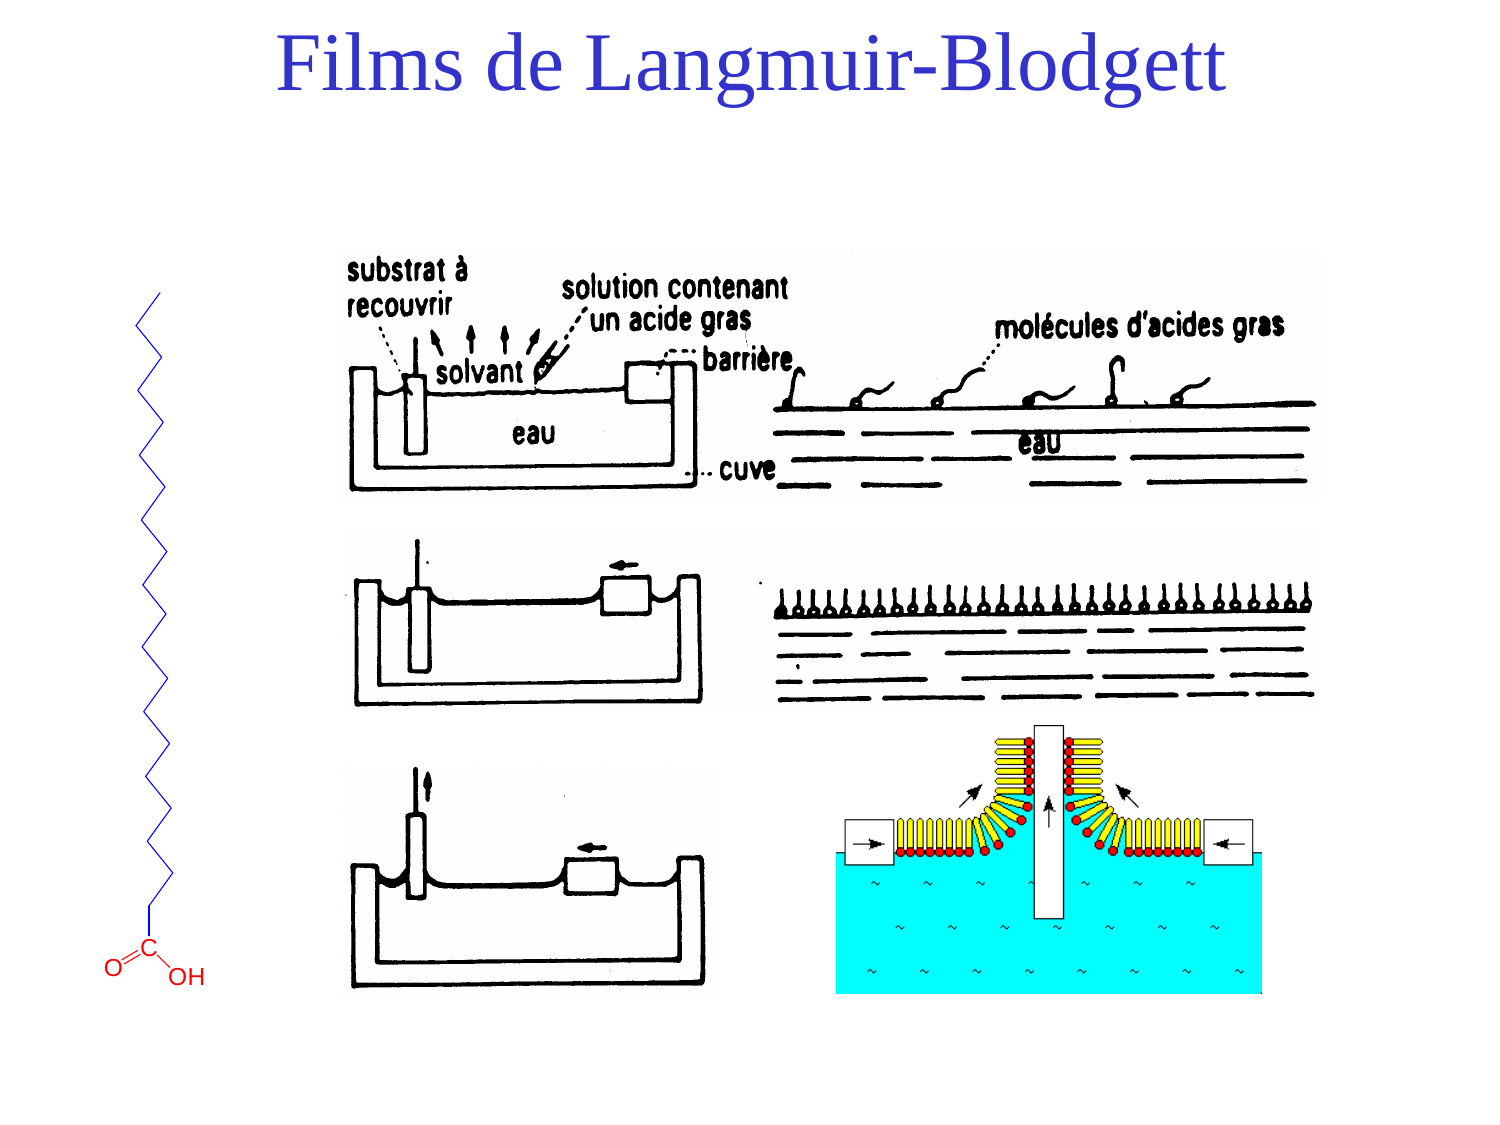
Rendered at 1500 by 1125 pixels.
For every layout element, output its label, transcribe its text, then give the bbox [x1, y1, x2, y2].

picture [336, 250, 1326, 499]
text_box Films de Langmuir-Blodgett [260, 0, 1243, 115]
picture [339, 762, 718, 1001]
picture [836, 725, 1262, 994]
picture [339, 529, 1322, 714]
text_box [102, 288, 206, 989]
